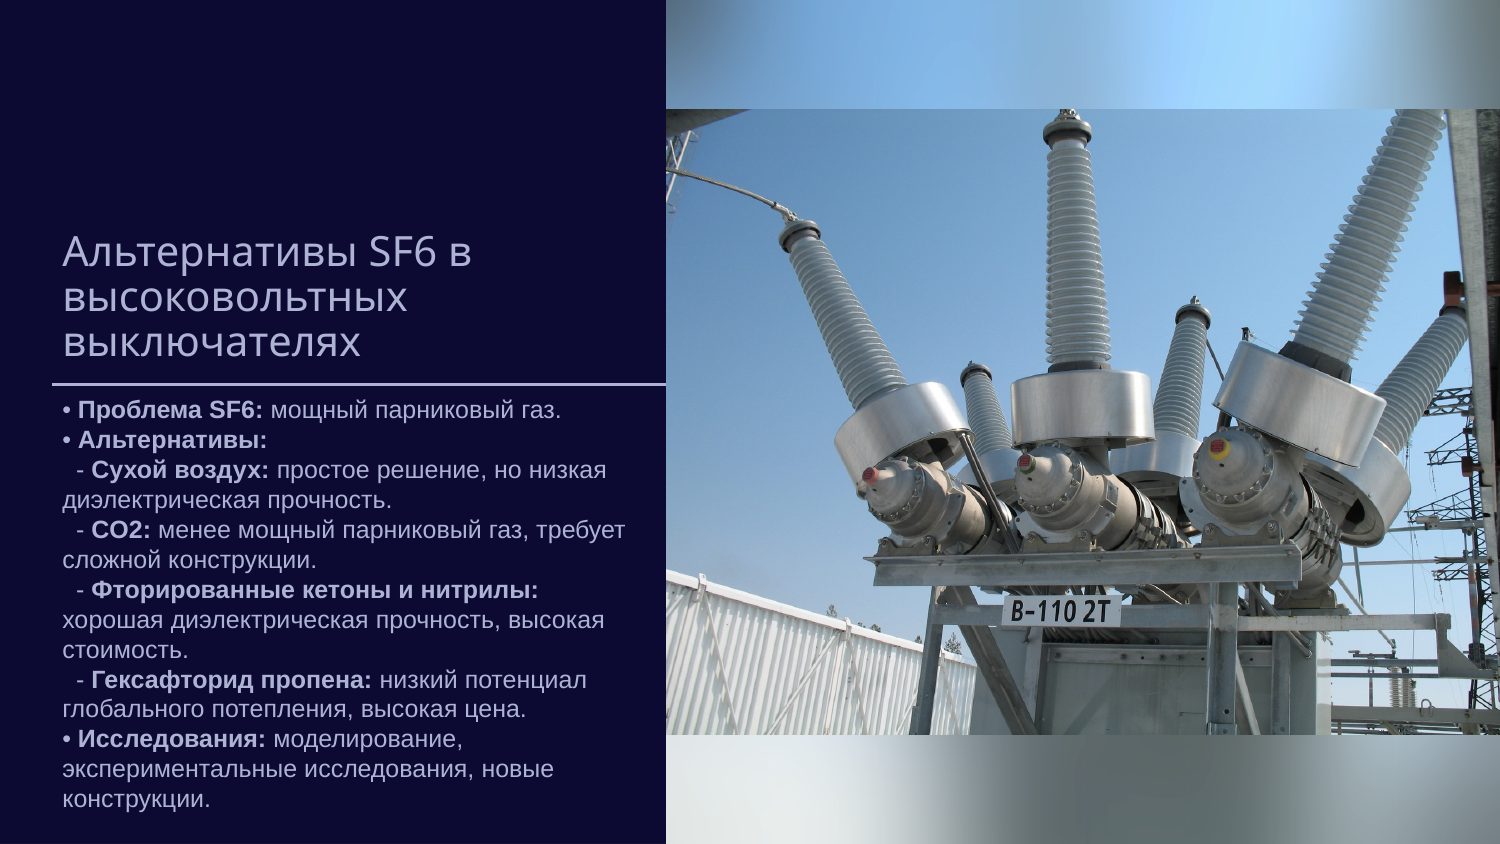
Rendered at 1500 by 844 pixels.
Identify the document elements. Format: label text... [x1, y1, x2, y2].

picture [665, 0, 1500, 844]
text_box [0, 0, 665, 844]
title Альтернативы SF6 в высоковольтных выключателях [47, 137, 644, 381]
text_box • Проблема SF6: мощный парниковый газ. • Альтернативы: - Сухой воздух: простое решение, но низкая диэлектрическая прочность. - CO2: менее мощный парниковый газ, требует сложной конструкции. - Фторированные кетоны и нитрилы: хорошая диэлектрическая прочность, высокая стоимость. - Гексафторид пропена: низкий потенциал глобального потепления, высокая цена. • Исследования: моделирование, экспериментальные исследования, новые конструкции. [47, 386, 644, 821]
